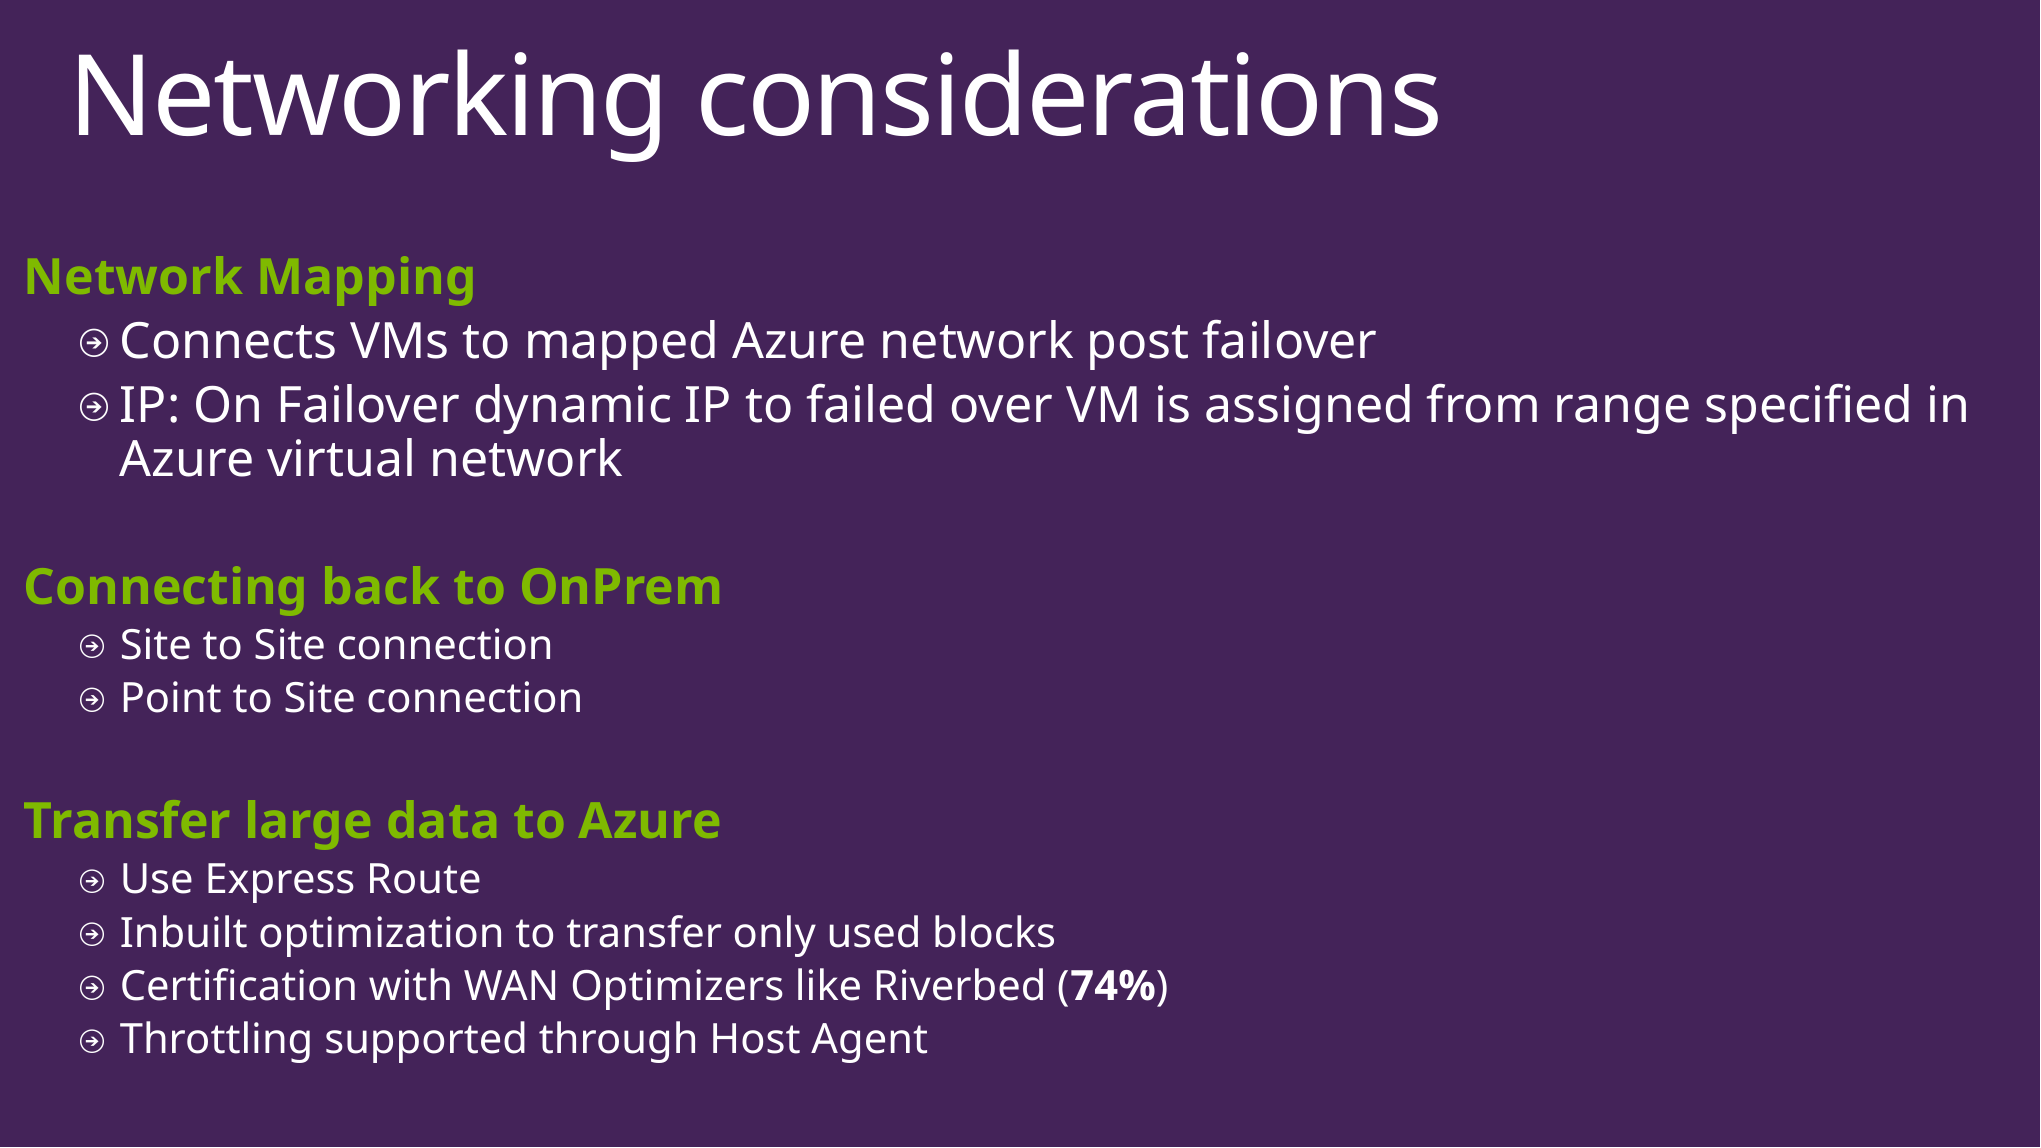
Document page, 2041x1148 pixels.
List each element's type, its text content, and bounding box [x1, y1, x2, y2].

picture [80, 681, 110, 712]
picture [80, 916, 110, 946]
picture [80, 628, 110, 658]
picture [80, 969, 110, 1000]
list Network Mapping Connects VMs to mapped Azure network post failover IP: On Failover dynamic IP to failed over VM is assigned from range specified in Azure virtual network Connecting back to OnPrem Site to Site connection Point to Site connection Transfer large data to Azure Use Express Route Inbuilt optimization to transfer only used blocks Certification with WAN Optimizers like Riverbed (74%) Throttling supported through Host Agent [0, 236, 2041, 1109]
title Networking considerations [44, 23, 1996, 175]
picture [80, 1023, 110, 1053]
picture [80, 321, 116, 357]
picture [80, 385, 116, 421]
picture [80, 863, 110, 893]
